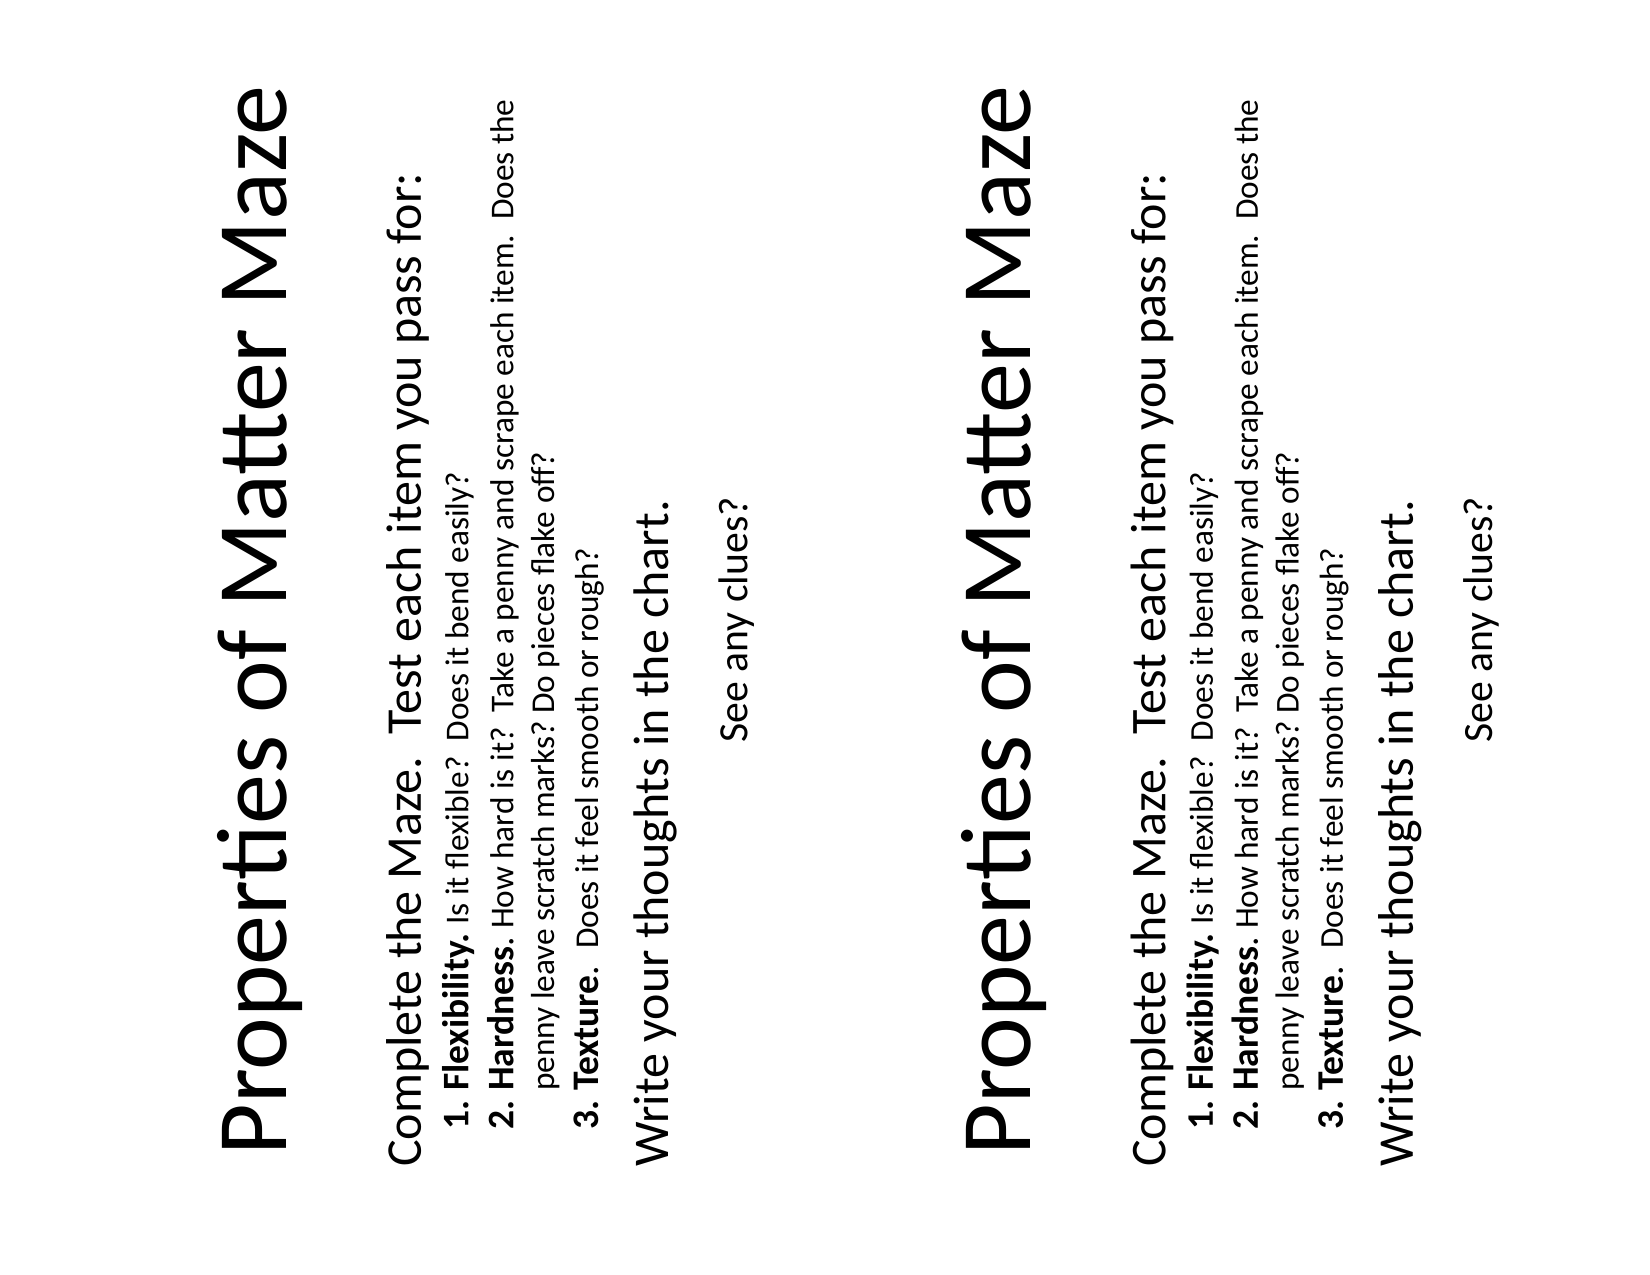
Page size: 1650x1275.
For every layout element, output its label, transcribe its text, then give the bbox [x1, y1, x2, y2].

text_box Properties of Matter Maze [923, 36, 1059, 1205]
text_box Complete the Maze. Test each item you pass for: Flexibility. Is it flexible? Does it bend easily? Hardness. How hard is it? Take a penny and scrape each item. Does the penny leave scratch marks? Do pieces flake off? Texture. Does it feel smooth or rough? Write your thoughts in the chart. See any clues? [363, 59, 763, 1182]
text_box Properties of Matter Maze [178, 36, 314, 1205]
text_box Complete the Maze. Test each item you pass for: Flexibility. Is it flexible? Does it bend easily? Hardness. How hard is it? Take a penny and scrape each item. Does the penny leave scratch marks? Do pieces flake off? Texture. Does it feel smooth or rough? Write your thoughts in the chart. See any clues? [1108, 59, 1508, 1182]
